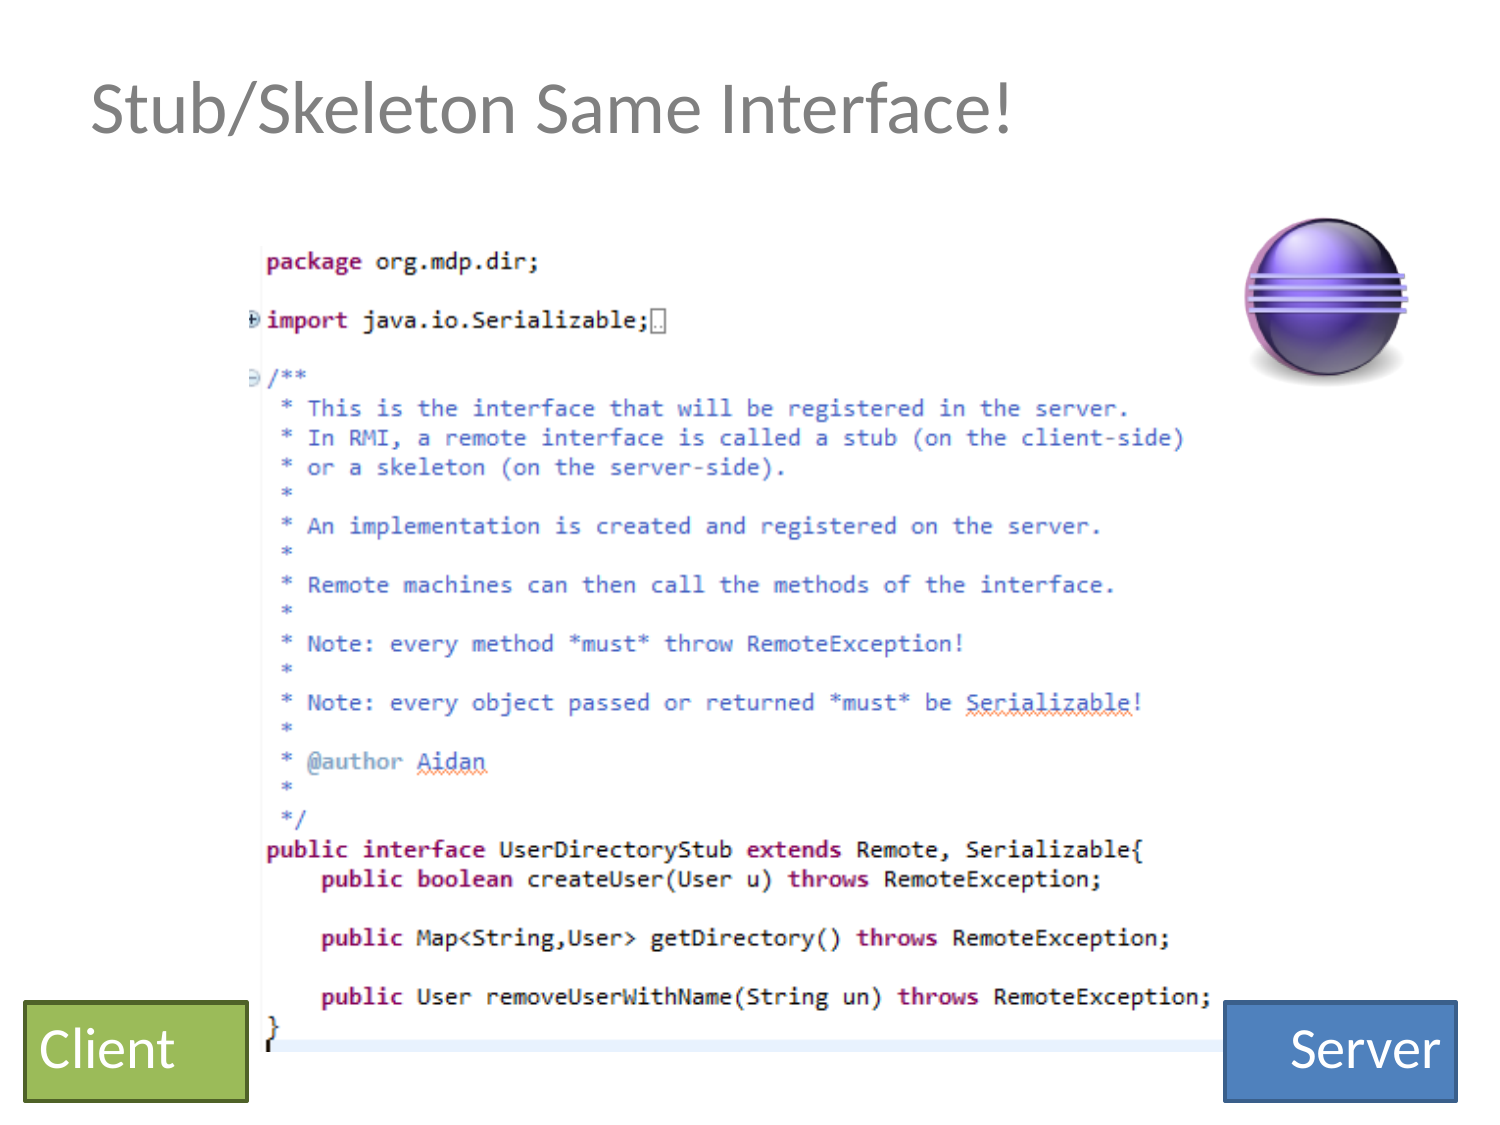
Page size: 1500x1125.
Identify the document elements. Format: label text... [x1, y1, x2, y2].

text_box Server [1223, 1000, 1458, 1103]
title Stub/Skeleton Same Interface! [75, 45, 1425, 163]
picture [249, 194, 1426, 1052]
text_box Client [23, 1000, 249, 1103]
